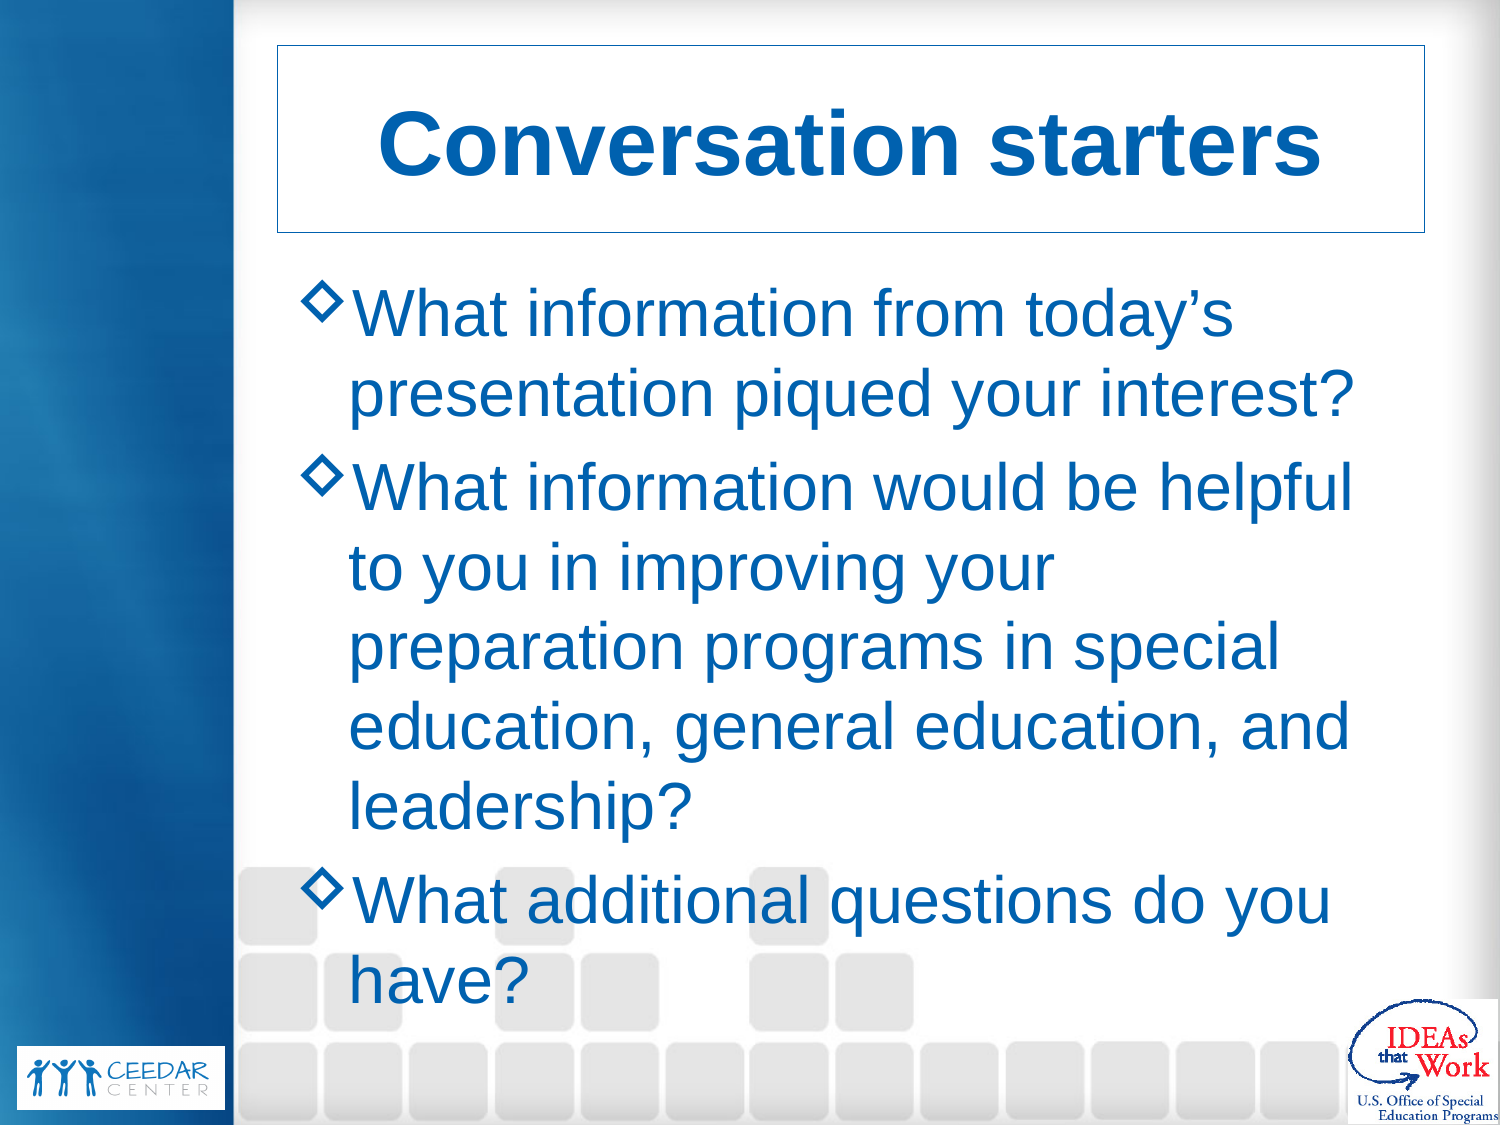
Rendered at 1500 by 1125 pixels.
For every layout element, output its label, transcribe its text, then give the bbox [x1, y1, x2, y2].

picture [0, 0, 1500, 1125]
title Conversation starters [277, 45, 1425, 233]
list What information from today’s presentation piqued your interest? What information would be helpful to you in improving your preparation programs in special education, general education, and leadership? What additional questions do you have? [277, 262, 1425, 858]
